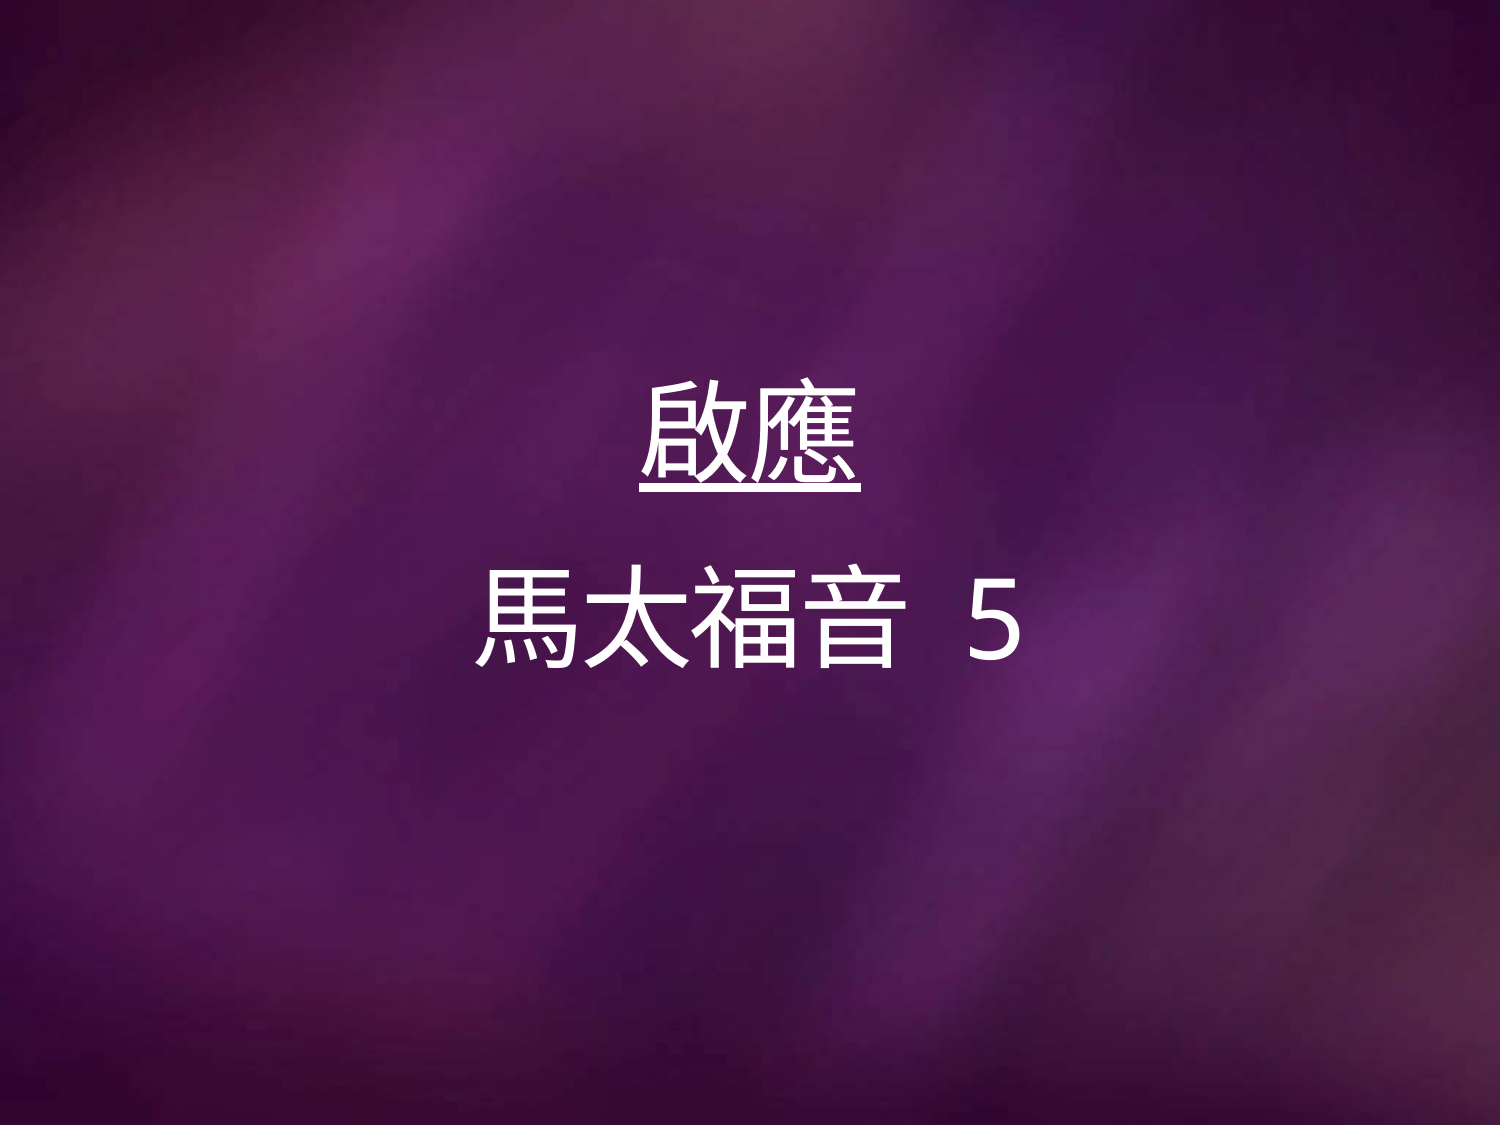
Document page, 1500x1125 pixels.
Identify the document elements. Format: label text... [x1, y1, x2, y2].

subtitle 馬太福音 5 [119, 562, 1380, 789]
picture [0, 0, 1500, 1125]
title 啟應 [119, 362, 1380, 562]
